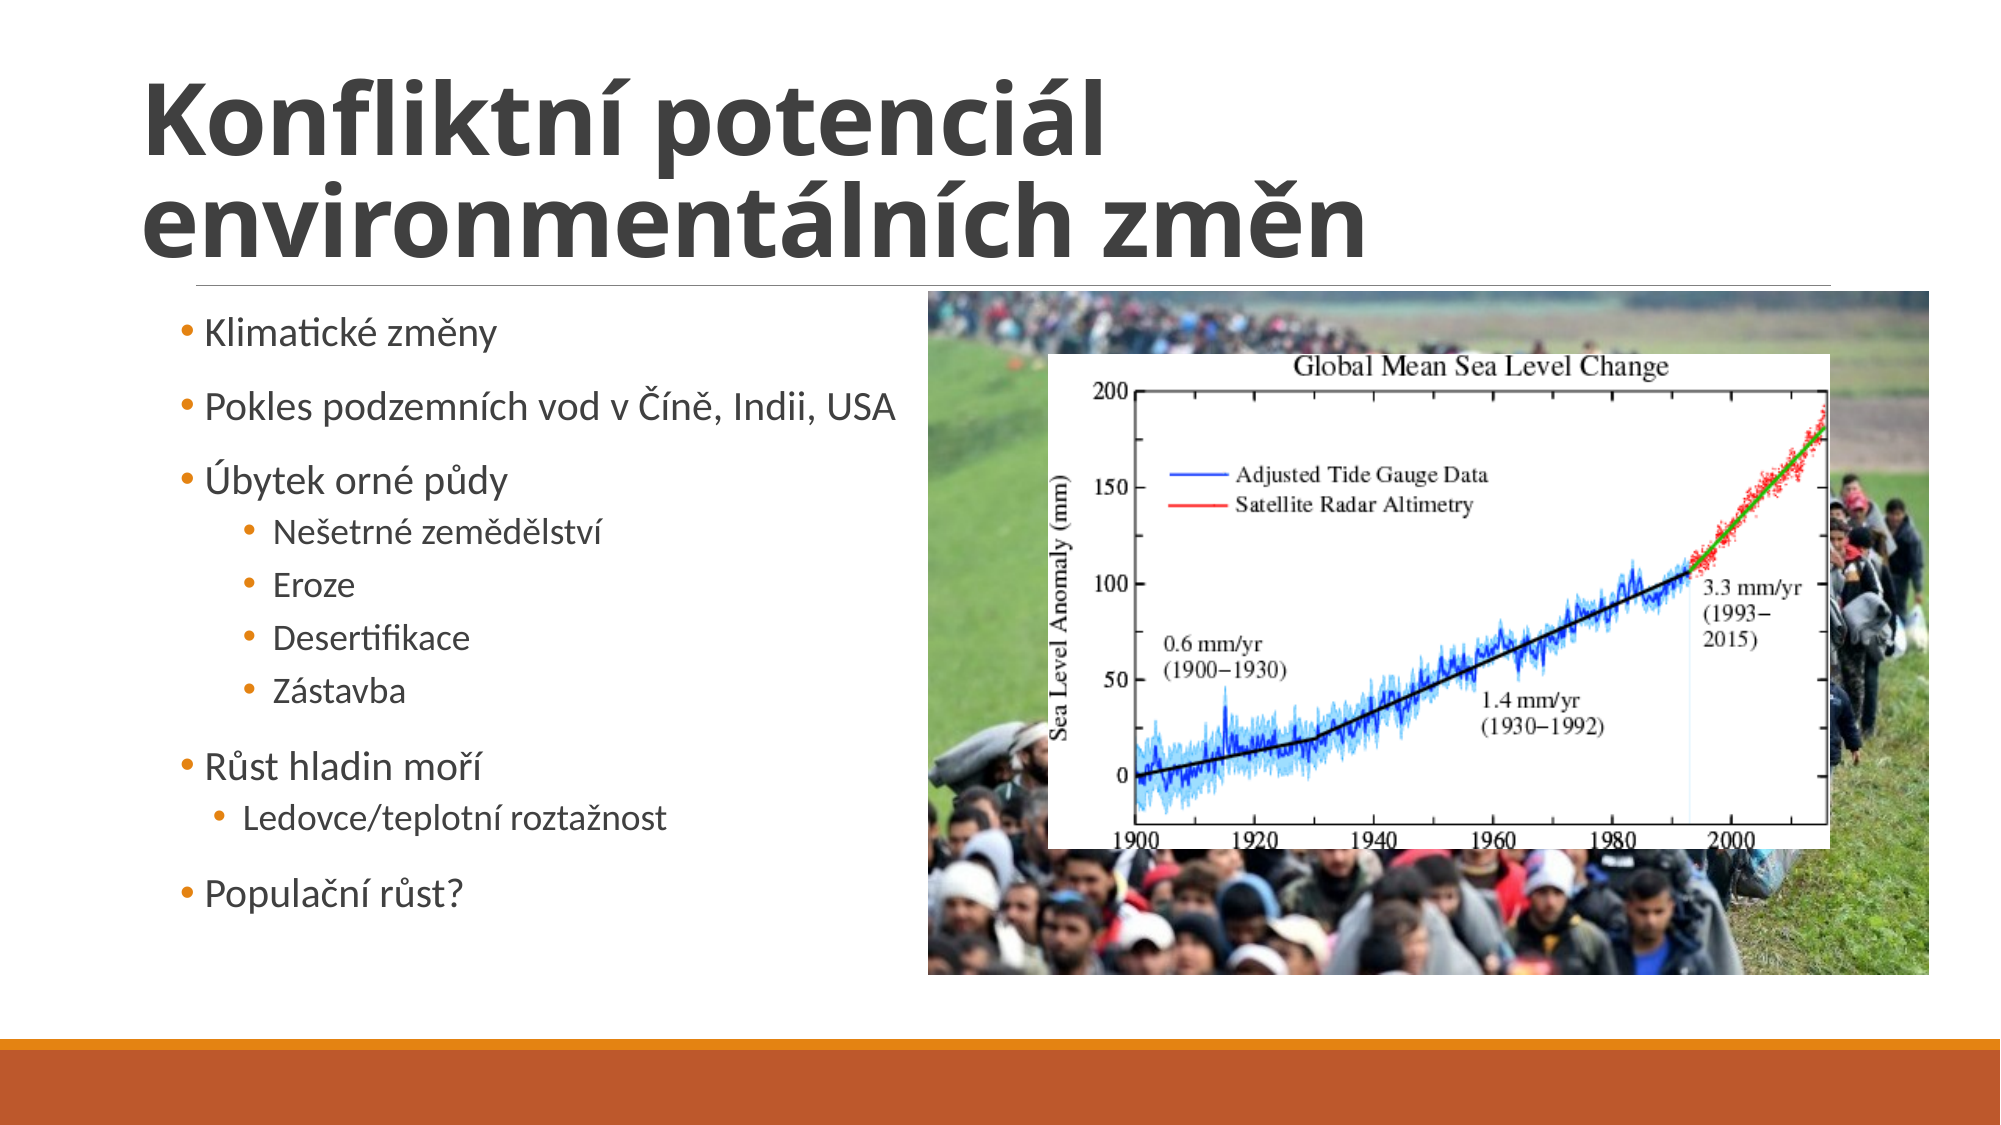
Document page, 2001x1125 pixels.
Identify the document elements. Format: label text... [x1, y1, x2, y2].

list Klimatické změny Pokles podzemních vod v Číně, Indii, USA Úbytek orné půdy Nešetrné zemědělství Eroze Desertifikace Zástavba Růst hladin moří Ledovce/teplotní roztažnost Populační růst? [180, 302, 924, 963]
picture [927, 290, 1929, 975]
title Konfliktní potenciál environmentálních změn [125, 47, 1929, 285]
